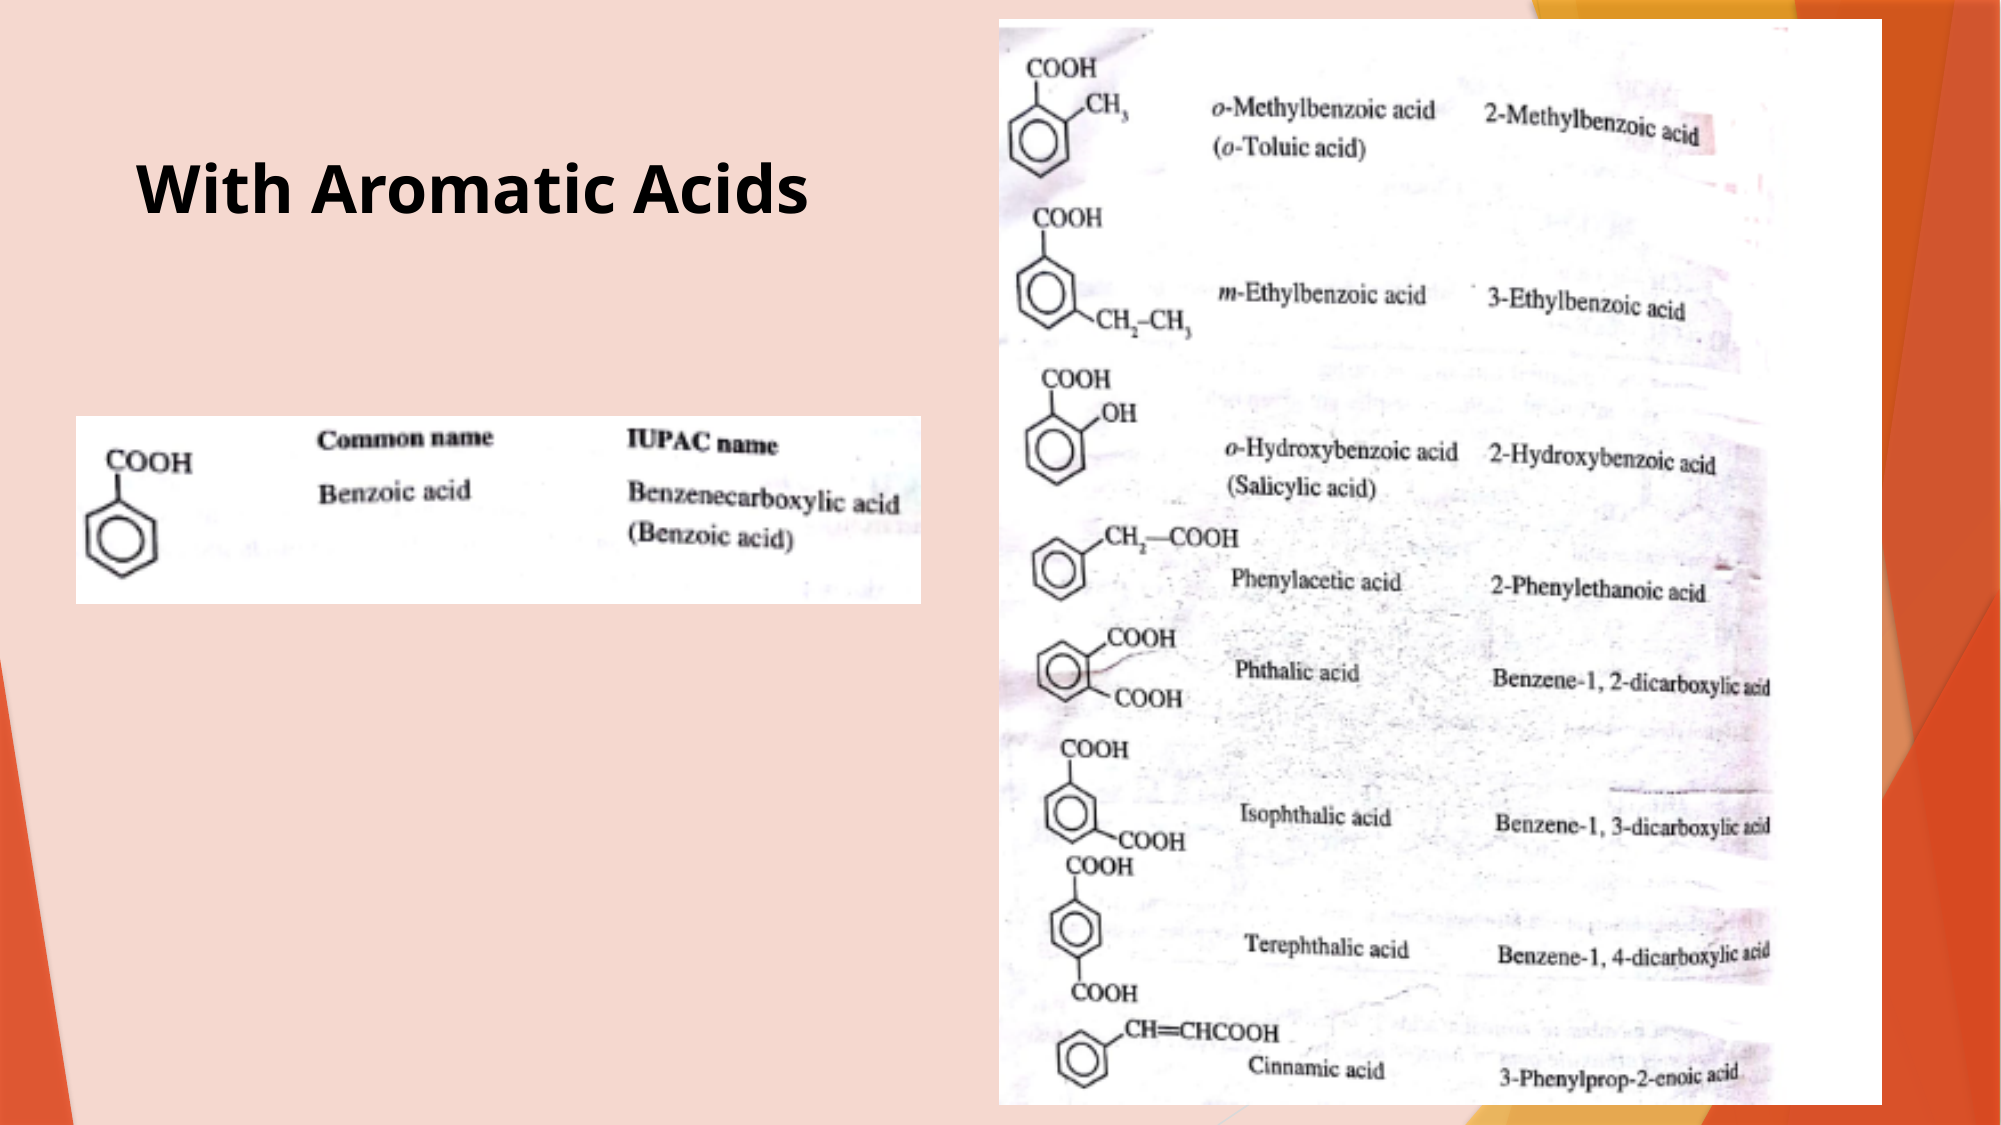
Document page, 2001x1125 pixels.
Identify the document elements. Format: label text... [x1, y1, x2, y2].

picture [999, 19, 1883, 1106]
text_box With Aromatic Acids [121, 139, 825, 235]
picture [75, 416, 922, 604]
